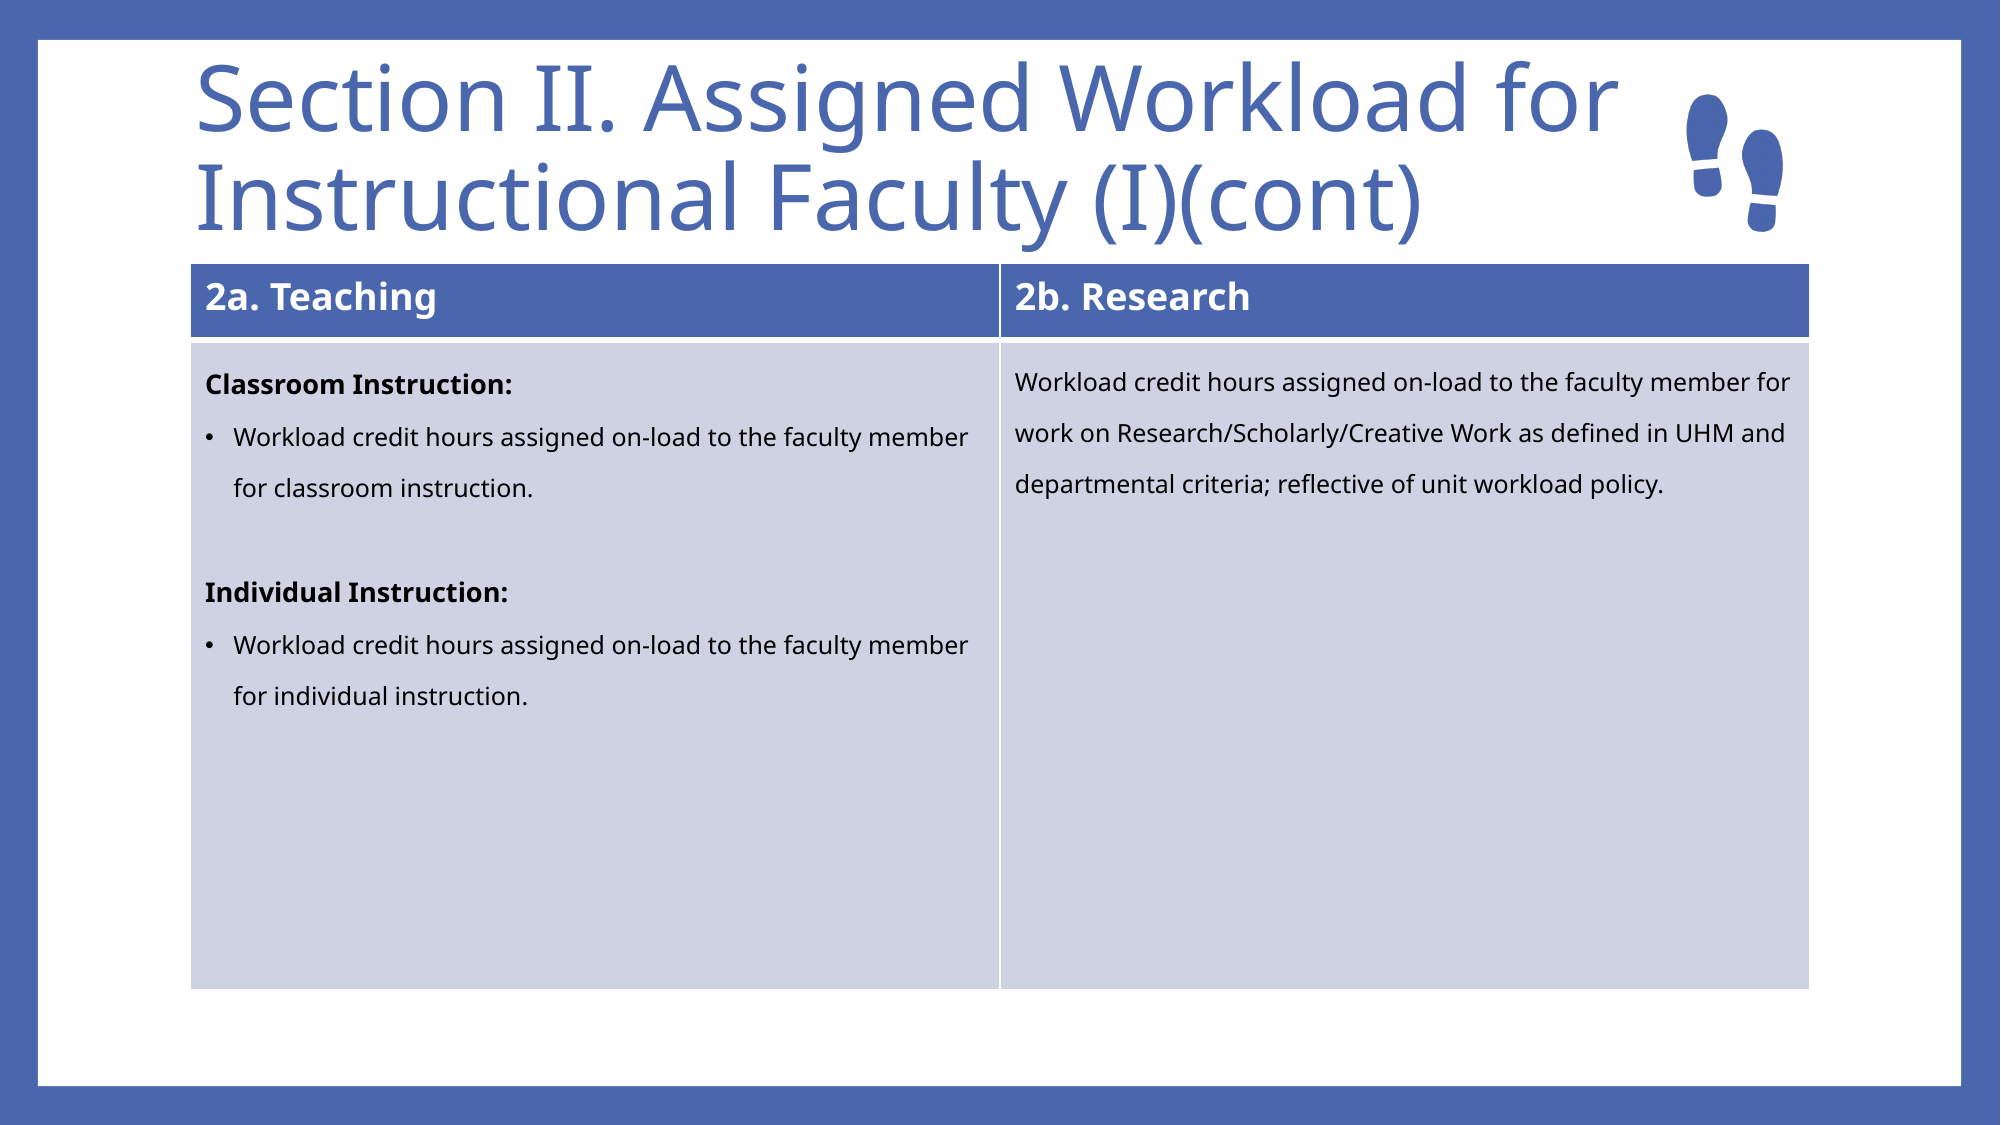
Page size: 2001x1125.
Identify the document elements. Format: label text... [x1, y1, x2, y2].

title Section II. Assigned Workload for Instructional Faculty (I)(cont) [179, 40, 1751, 263]
picture [1659, 87, 1810, 239]
table_cell Classroom Instruction: Workload credit hours assigned on-load to the faculty member for classroom instruction. Individual Instruction: Workload credit hours assigned on-load to the faculty member for individual instruction. [191, 343, 999, 989]
table_header 2a. Teaching [191, 264, 999, 337]
table_cell Workload credit hours assigned on-load to the faculty member for work on Research/Scholarly/Creative Work as defined in UHM and departmental criteria; reflective of unit workload policy. [1001, 343, 1809, 989]
table_header 2b. Research [1001, 264, 1809, 337]
